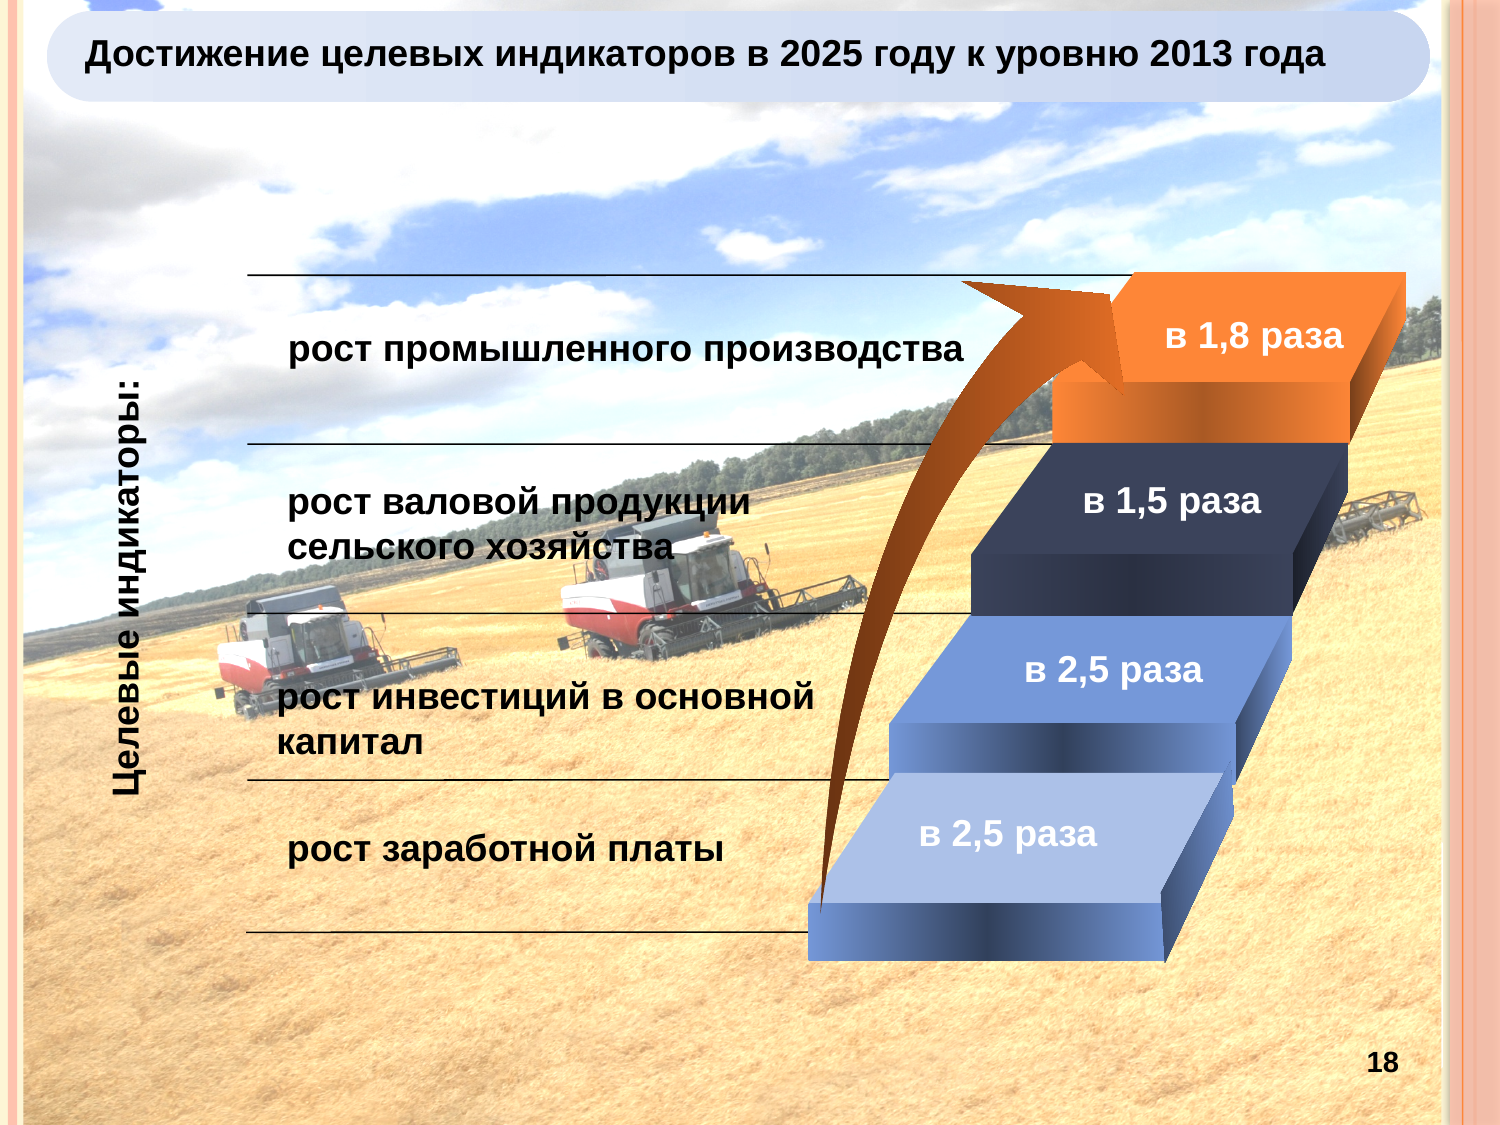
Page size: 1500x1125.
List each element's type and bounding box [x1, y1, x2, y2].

text_box [93, 271, 1407, 962]
picture [22, 0, 1442, 1125]
